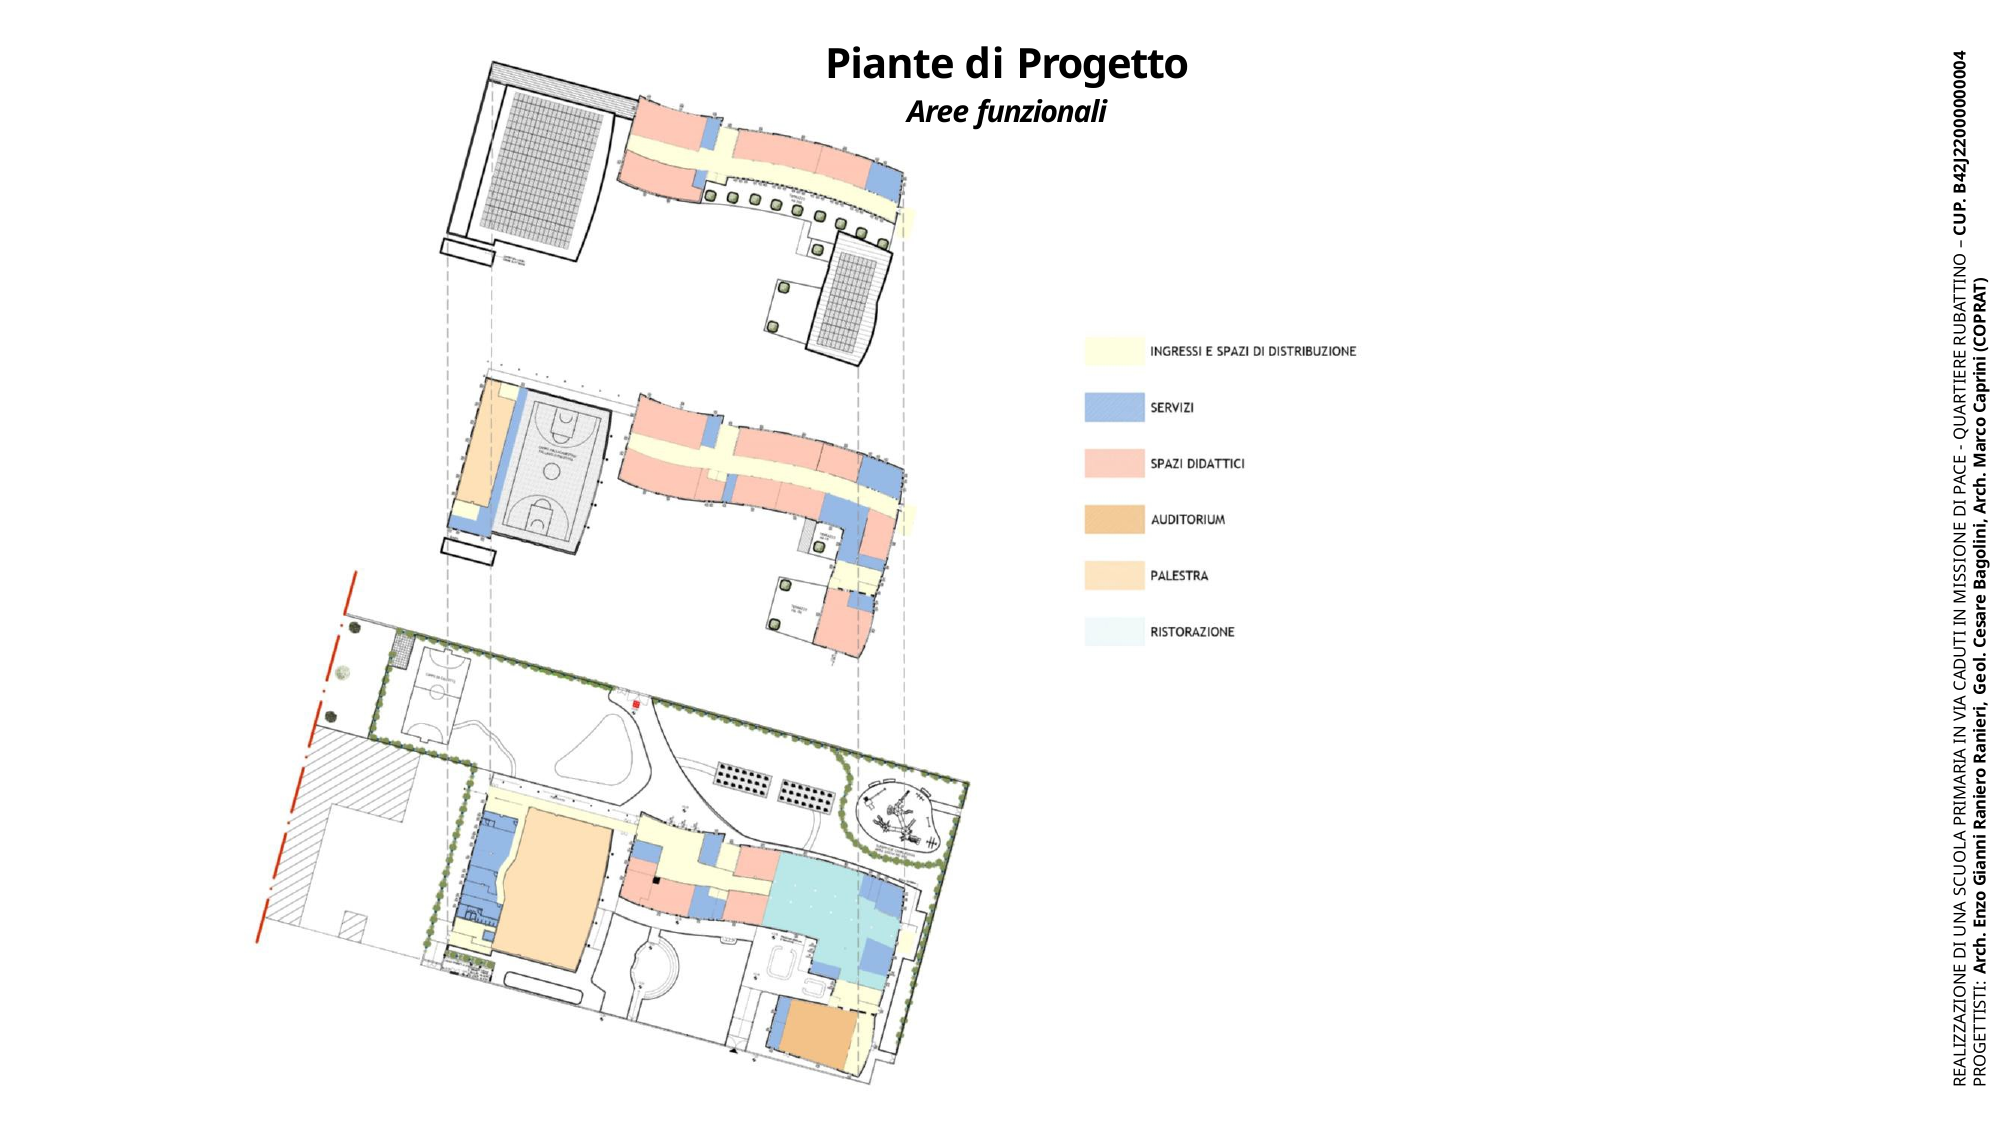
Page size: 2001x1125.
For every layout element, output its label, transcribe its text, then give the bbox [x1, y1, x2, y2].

text_box [208, 51, 1426, 1092]
text_box REALIZZAZIONE DI UNA SCUOLA PRIMARIA IN VIA CADUTI IN MISSIONE DI PACE - QUARTIERE RUBATTINO – CUP. B42J22000000004 PROGETTISTI: Arch. Enzo Gianni Raniero Ranieri, Geol. Cesare Bagolini, Arch. Marco Caprini (COPRAT) [1949, 32, 1994, 1090]
title Piante di Progetto Aree funzionali [727, 27, 1273, 225]
